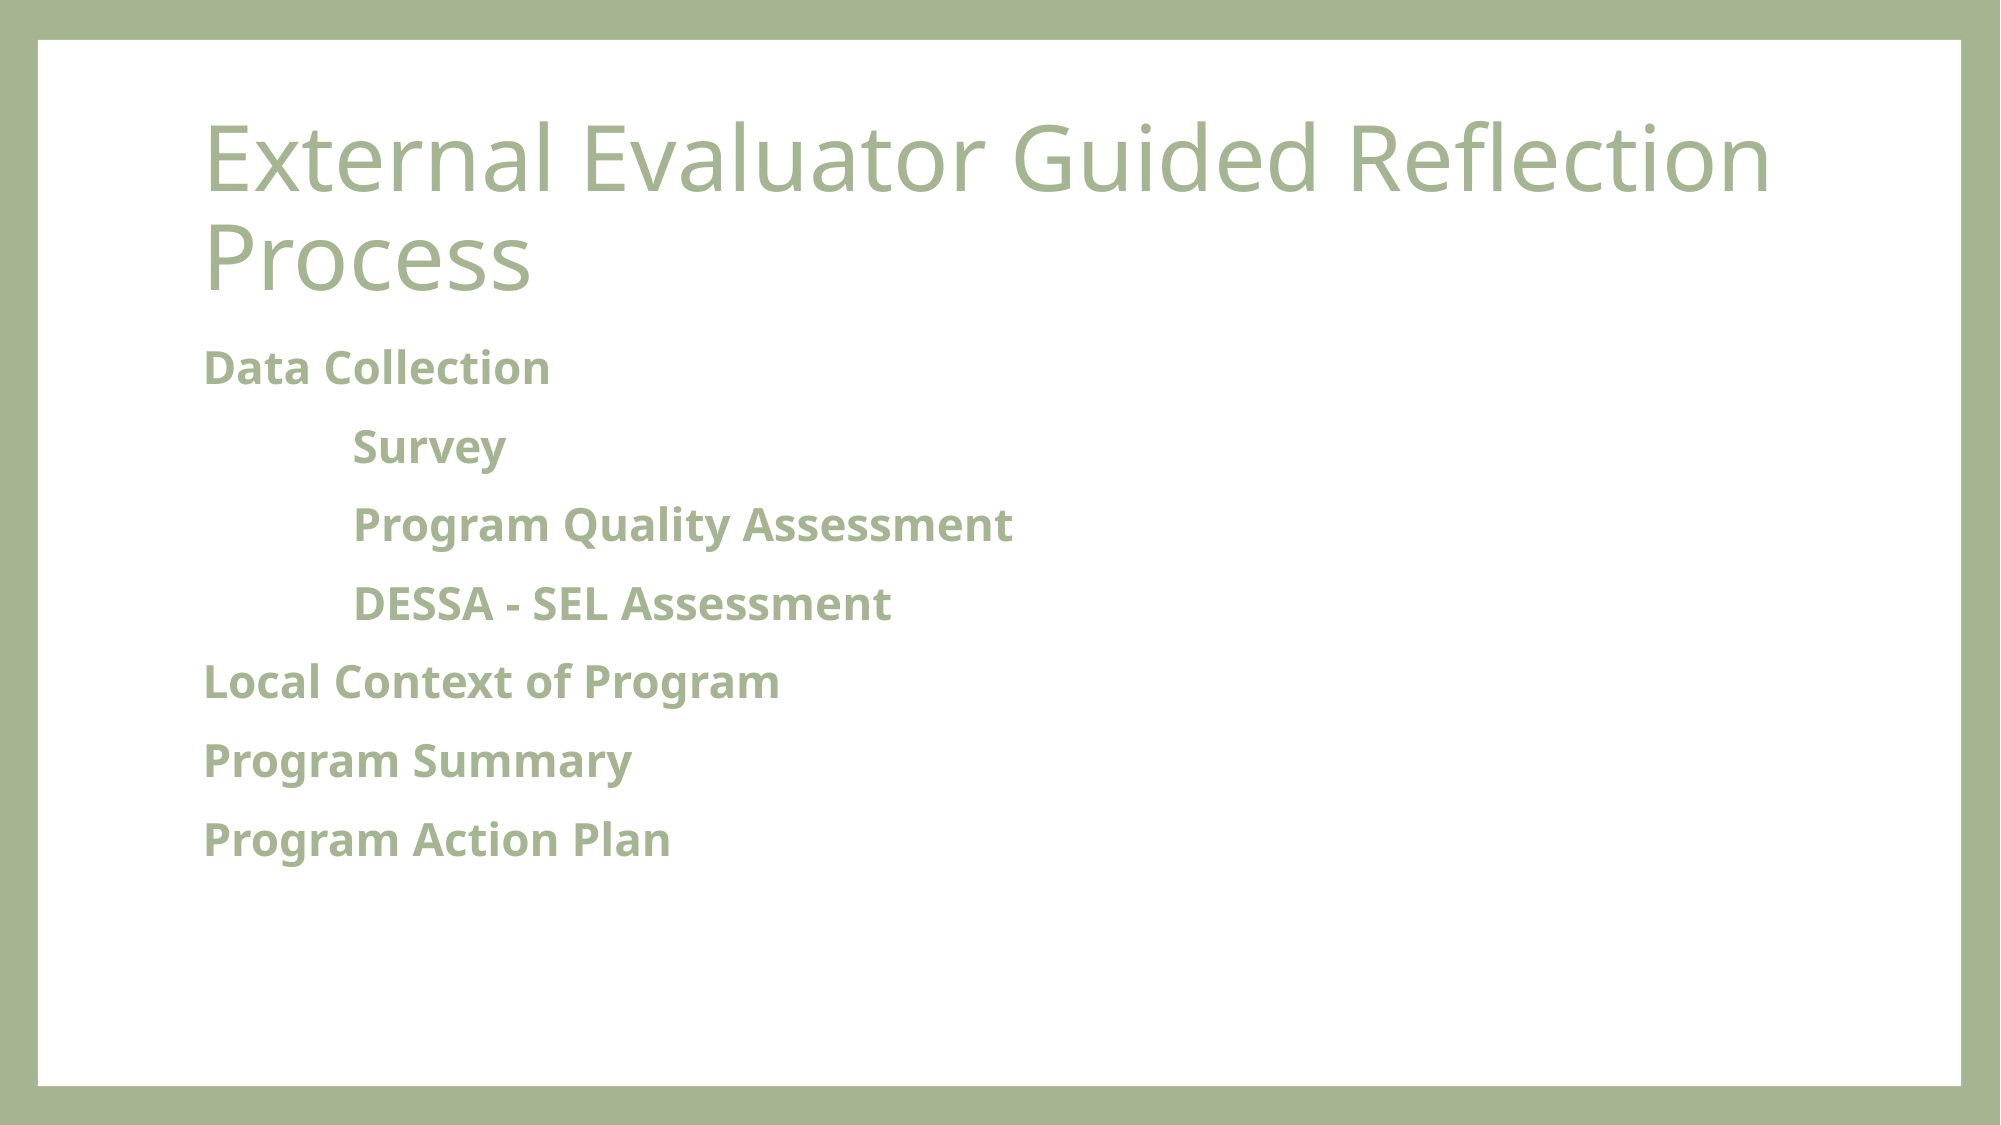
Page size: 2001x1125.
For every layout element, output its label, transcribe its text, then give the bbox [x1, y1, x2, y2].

title External Evaluator Guided Reflection Process [187, 99, 1808, 323]
list Data Collection Survey Program Quality Assessment DESSA - SEL Assessment Local Context of Program Program Summary Program Action Plan [187, 337, 1808, 1000]
